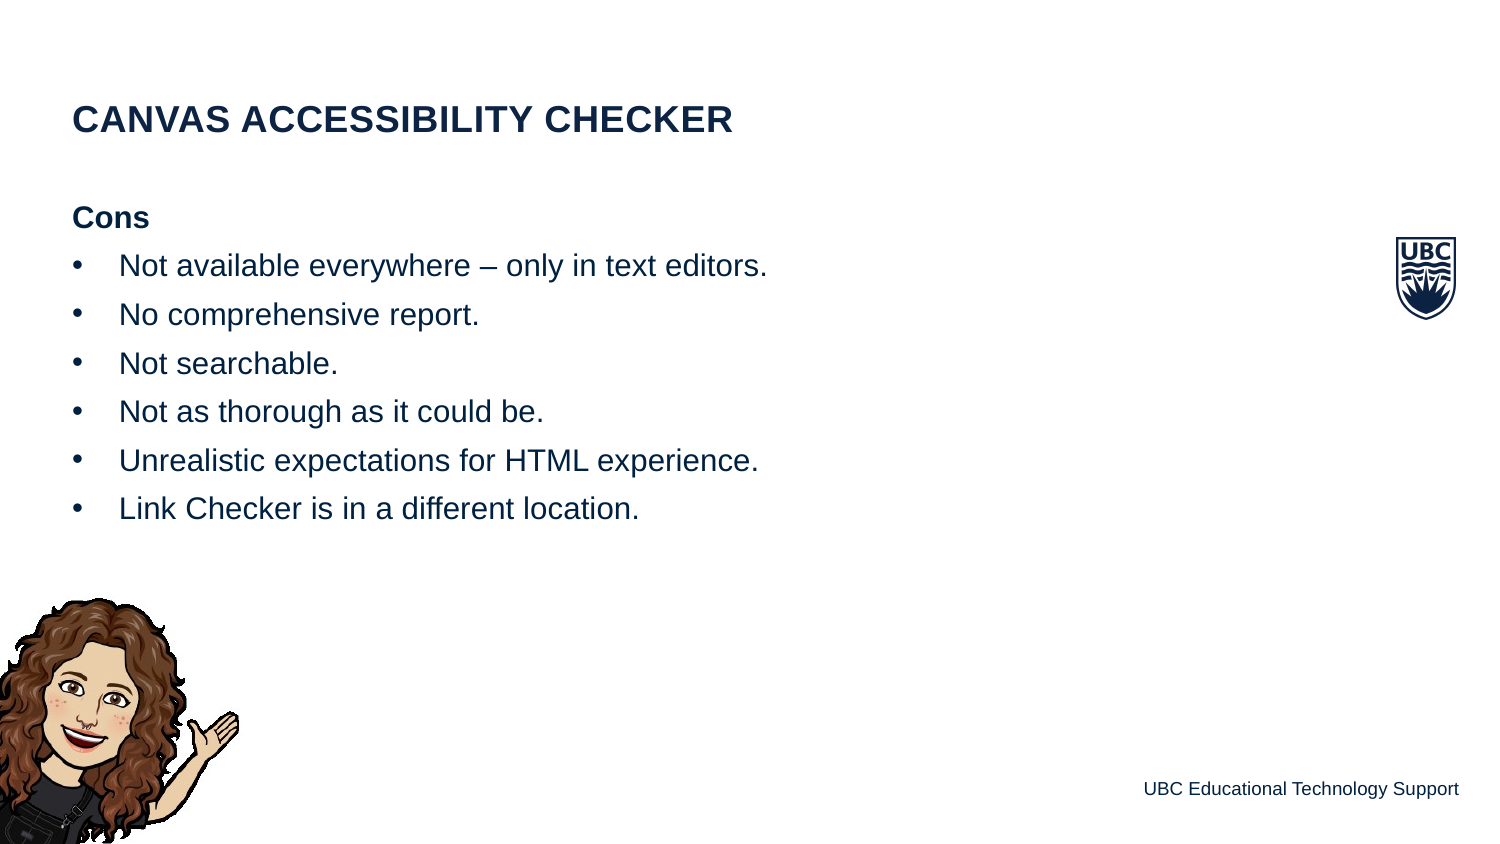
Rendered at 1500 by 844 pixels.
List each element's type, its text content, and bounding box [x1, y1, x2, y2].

list Cons Not available everywhere – only in text editors. No comprehensive report. Not searchable. Not as thorough as it could be. Unrealistic expectations for HTML experience. Link Checker is in a different location. [71, 185, 1329, 765]
list Canvas Accessibility Checker [71, 67, 1329, 170]
picture [0, 472, 244, 844]
picture [1396, 237, 1456, 320]
